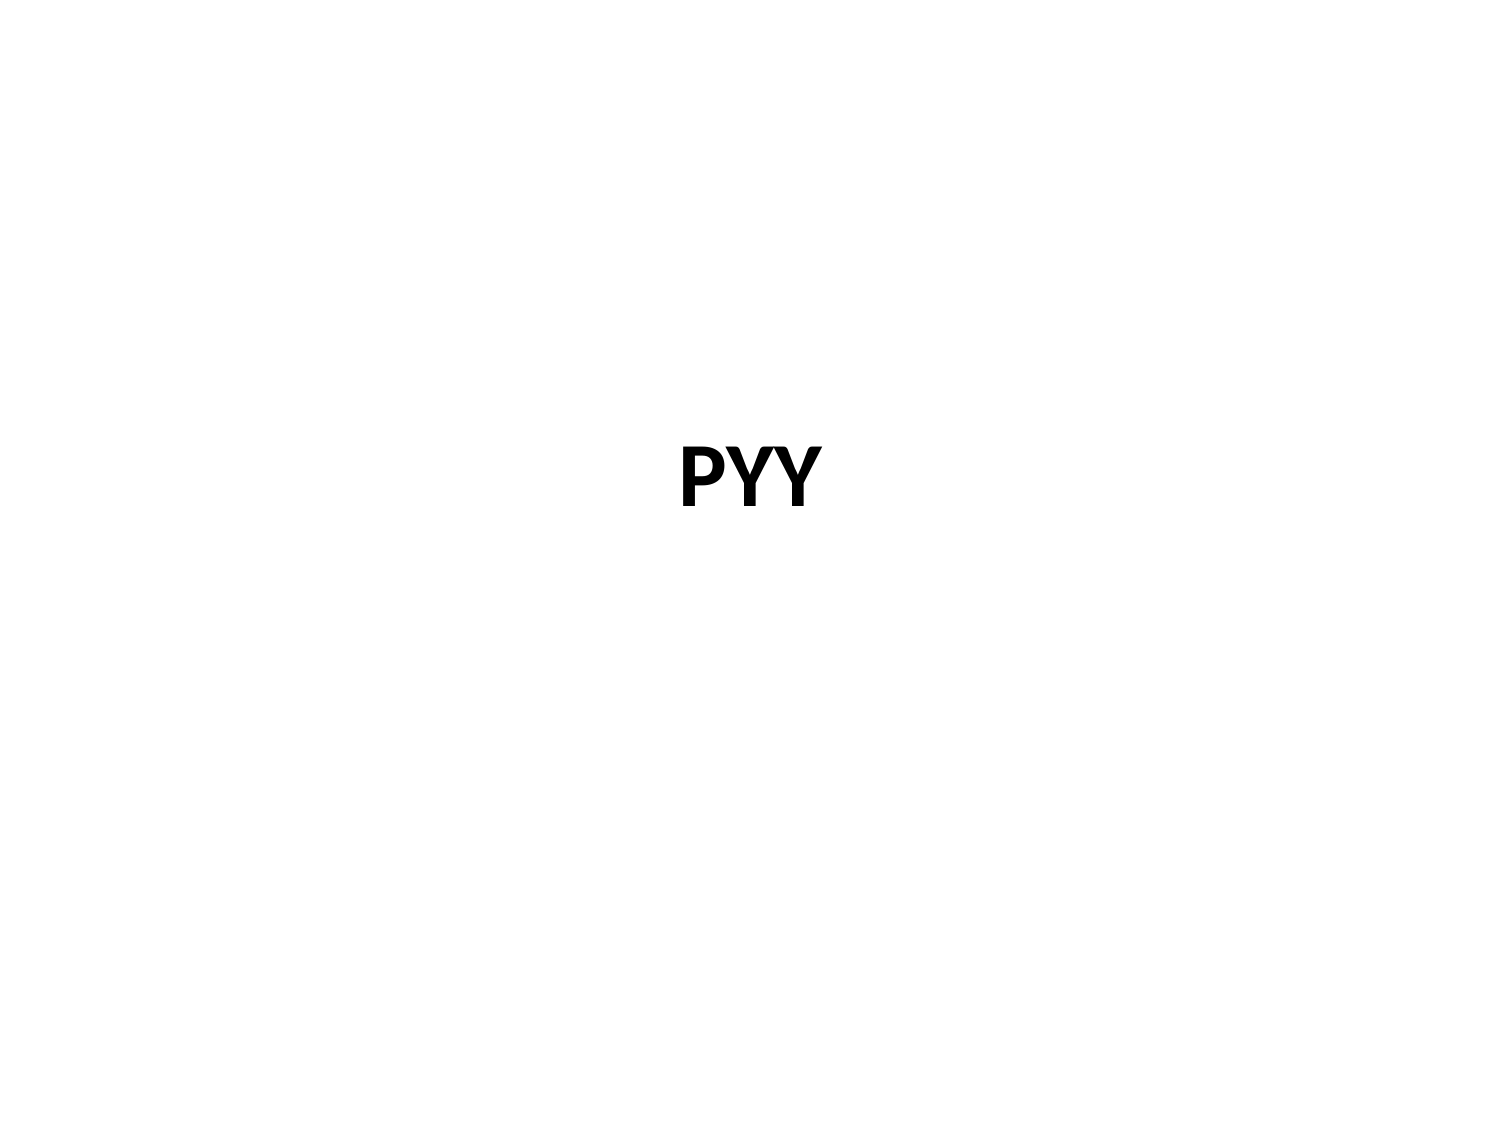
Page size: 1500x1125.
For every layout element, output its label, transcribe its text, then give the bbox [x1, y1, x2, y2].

title PYY [112, 349, 1388, 591]
